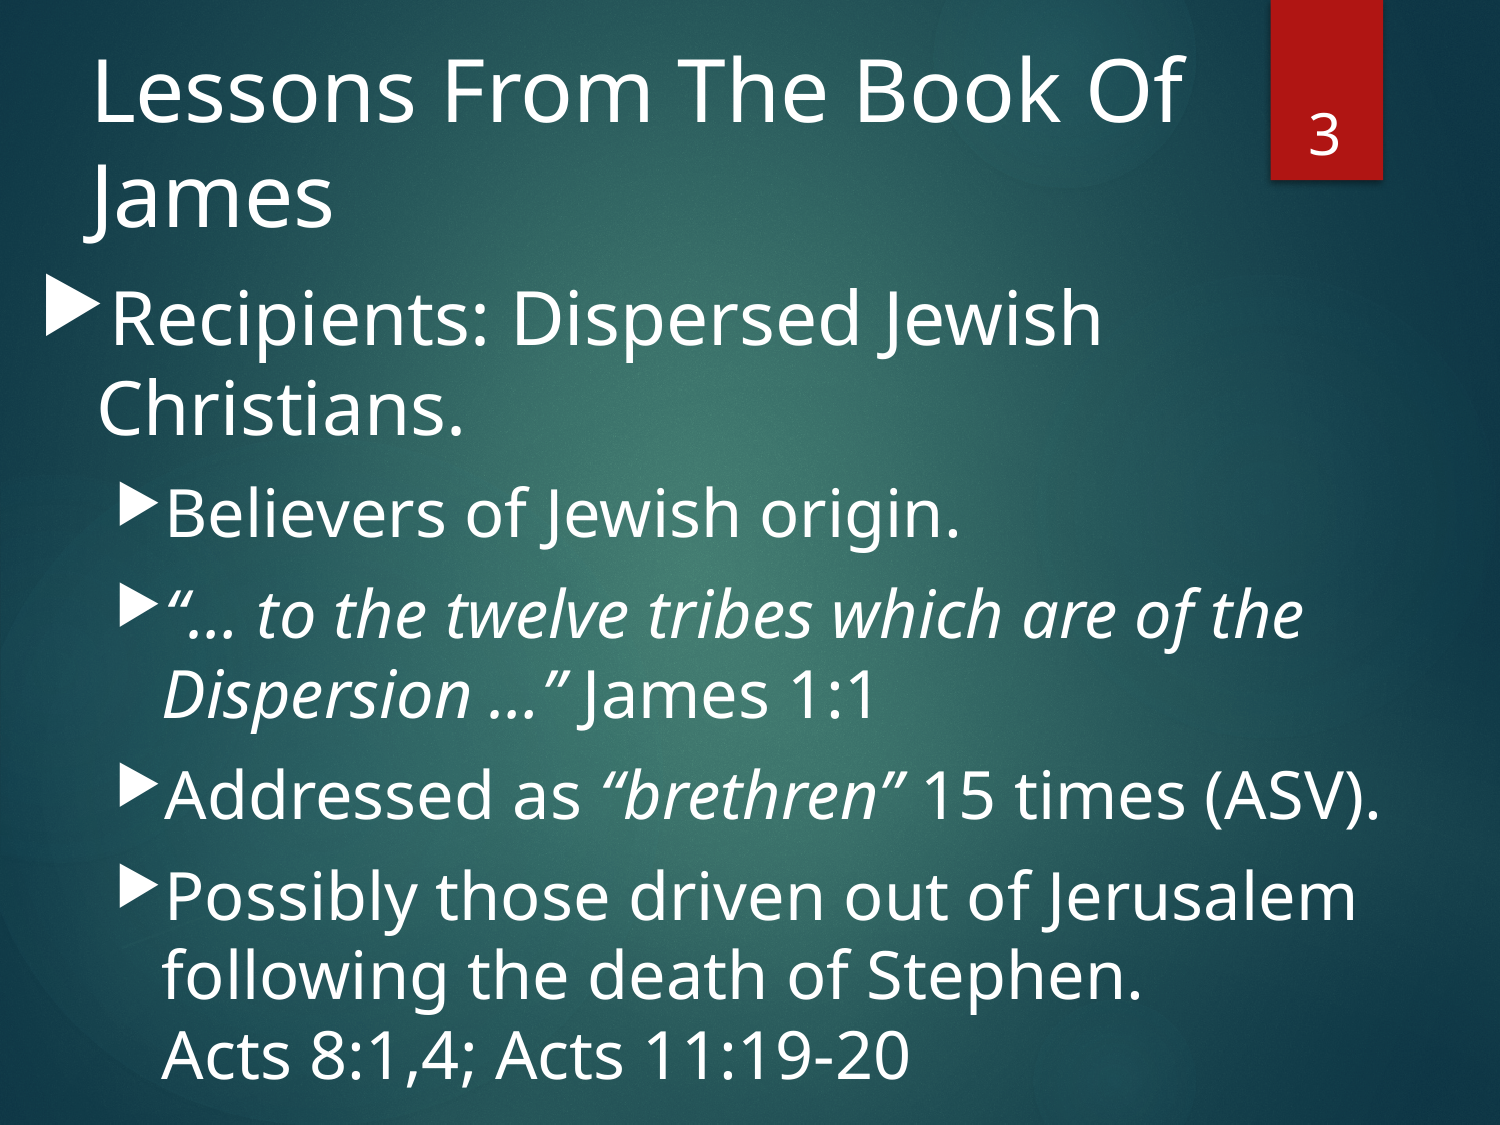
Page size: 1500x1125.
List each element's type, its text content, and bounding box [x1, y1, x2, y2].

title Lessons From The Book Of James [75, 27, 1425, 253]
slide_number 3 [1273, 48, 1378, 175]
list Recipients: Dispersed Jewish Christians. Believers of Jewish origin. “… to the twelve tribes which are of the Dispersion …” James 1:1 Addressed as “brethren” 15 times (ASV). Possibly those driven out of Jerusalem following the death of Stephen. Acts 8:1,4; Acts 11:19-20 [24, 262, 1475, 1101]
